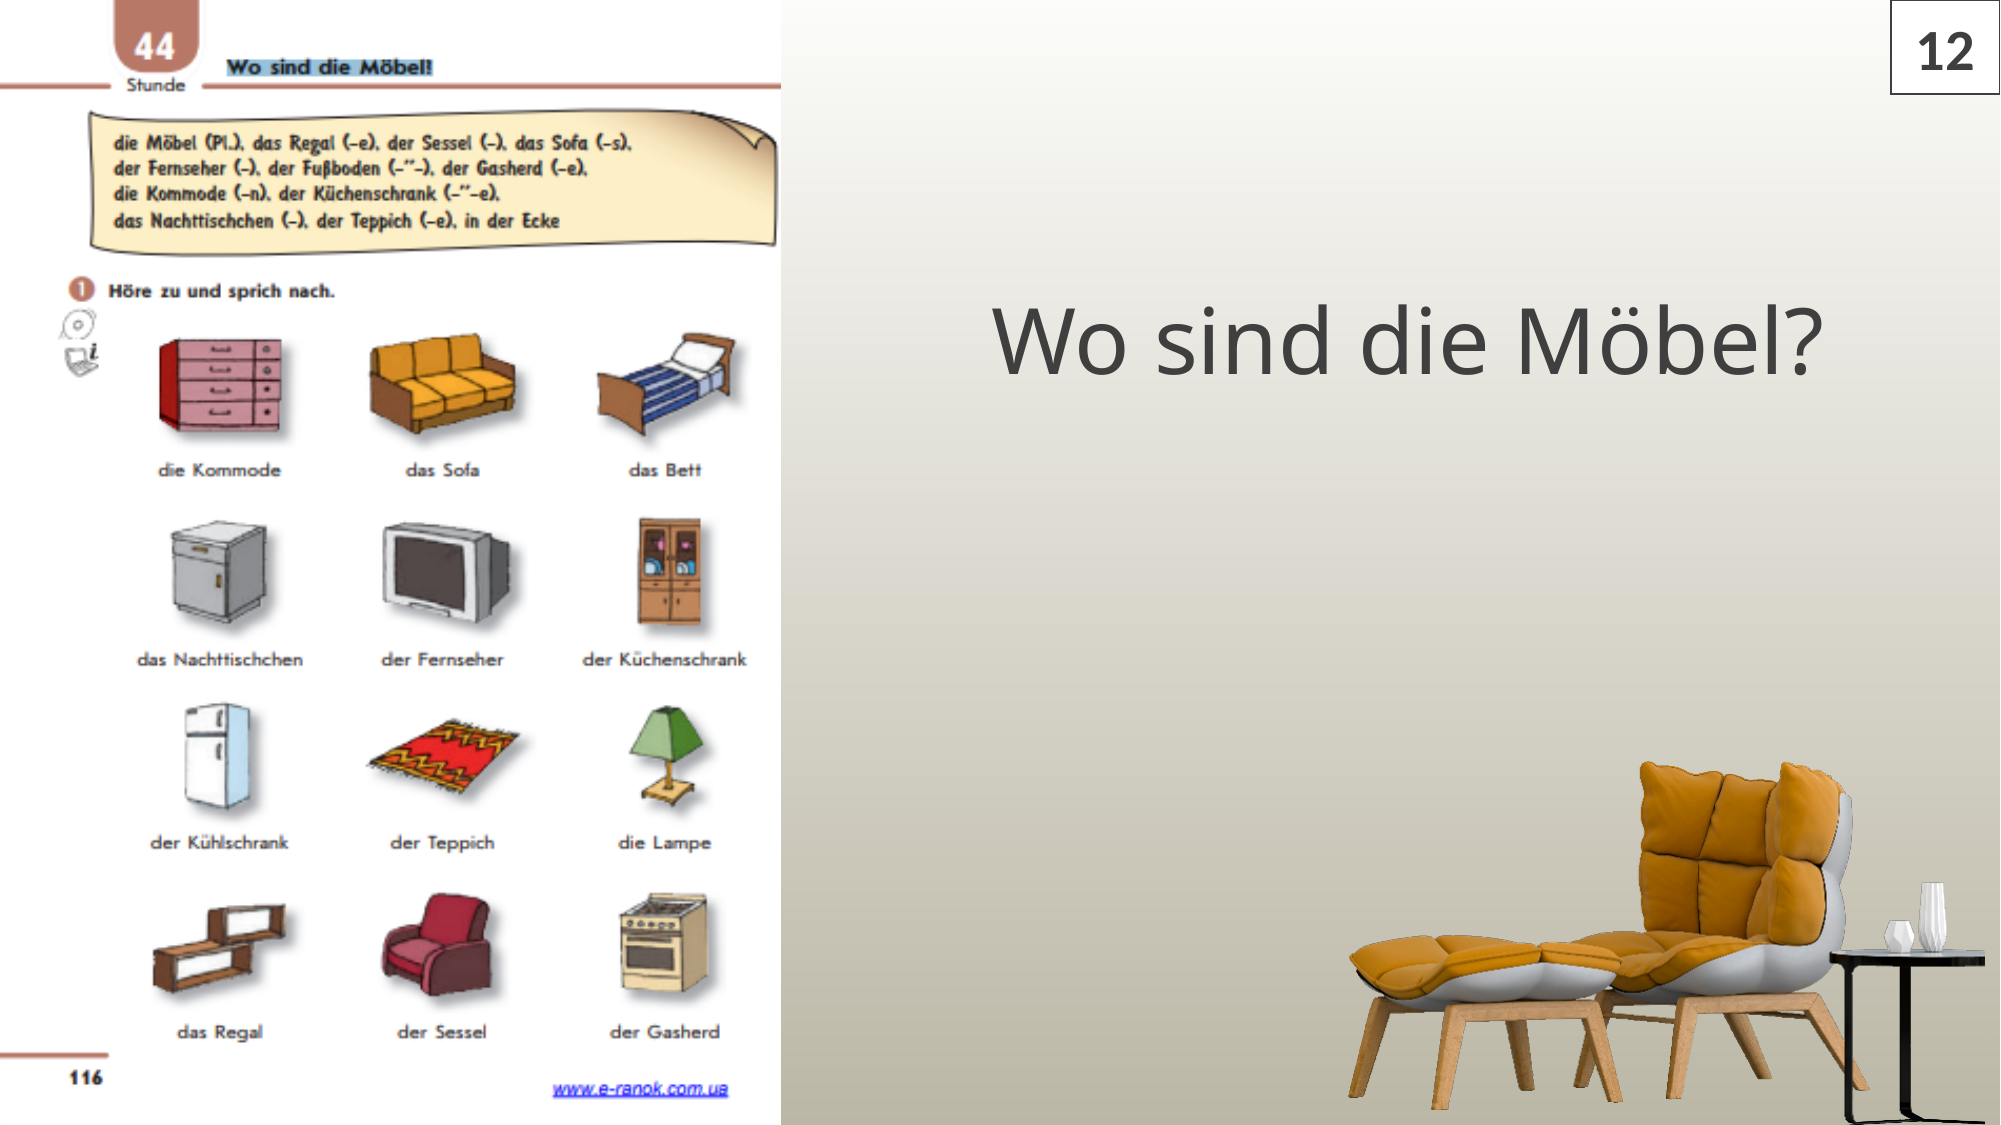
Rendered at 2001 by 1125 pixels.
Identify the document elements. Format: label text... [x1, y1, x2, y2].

picture [0, 0, 781, 1125]
text_box 12 [1890, 0, 2000, 95]
title Wo sind die Möbel? [976, 59, 1863, 1125]
picture [1863, 761, 1985, 1125]
